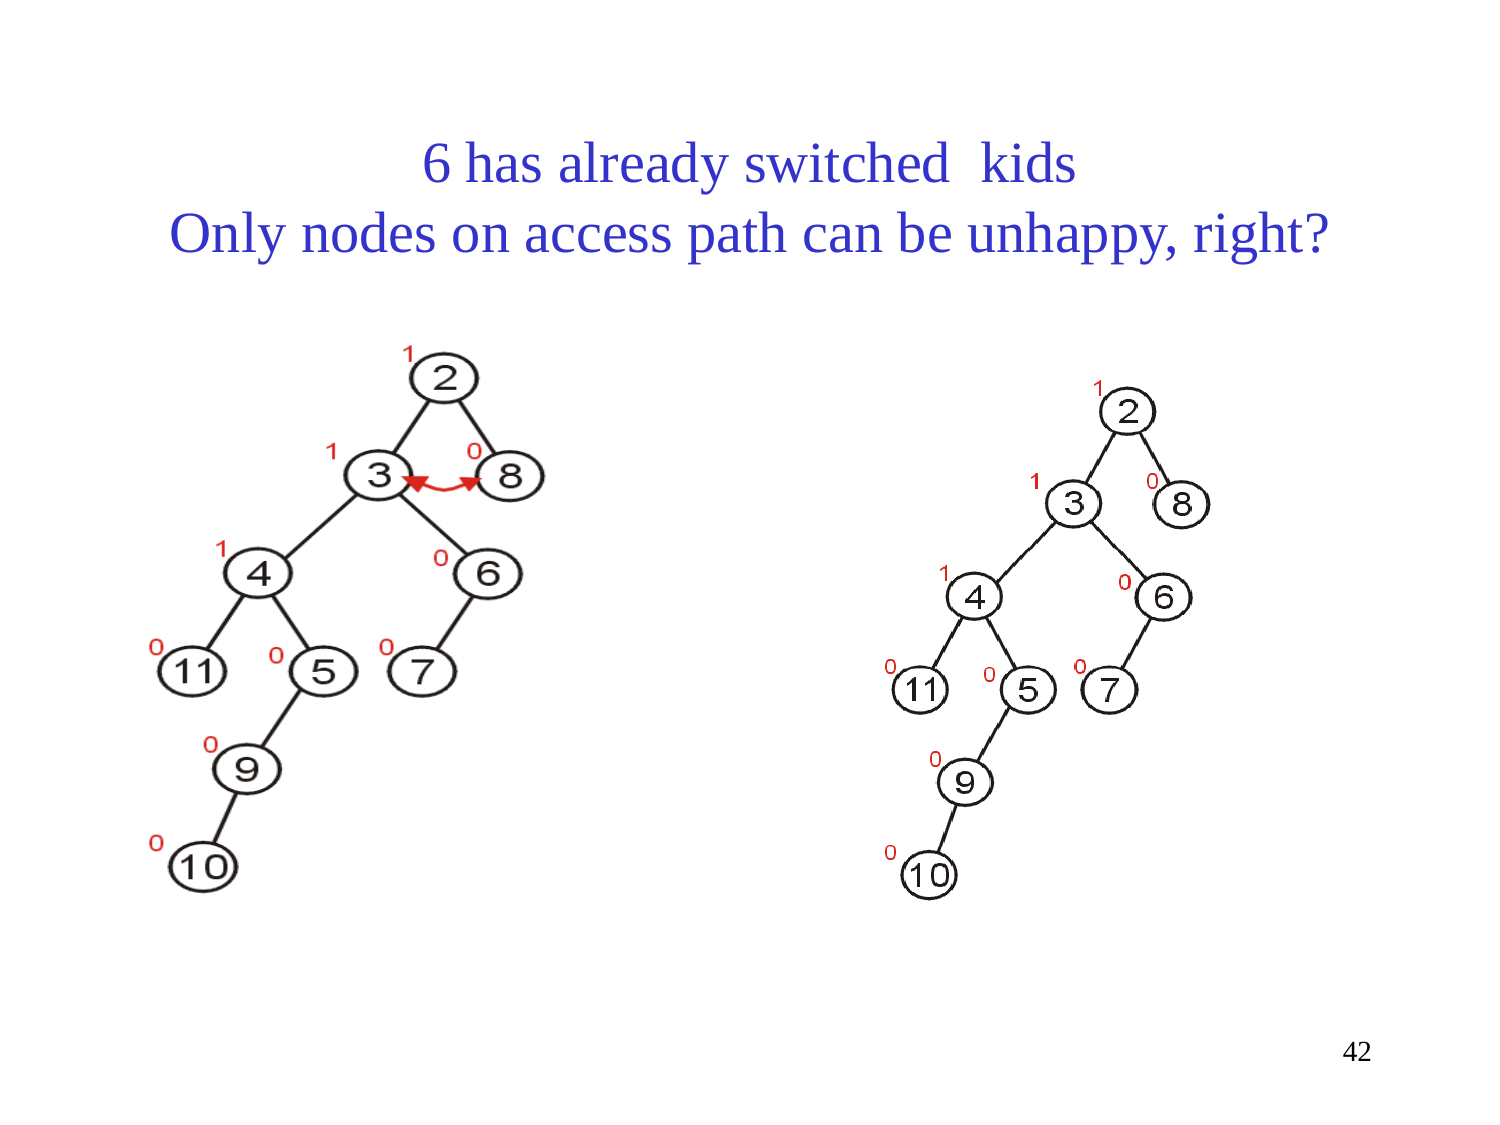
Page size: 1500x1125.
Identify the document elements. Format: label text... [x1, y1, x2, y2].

picture [137, 337, 851, 901]
slide_number 42 [1074, 1025, 1388, 1100]
picture [874, 371, 1462, 906]
title 6 has already switched kids Only nodes on access path can be unhappy, right? [112, 99, 1388, 288]
